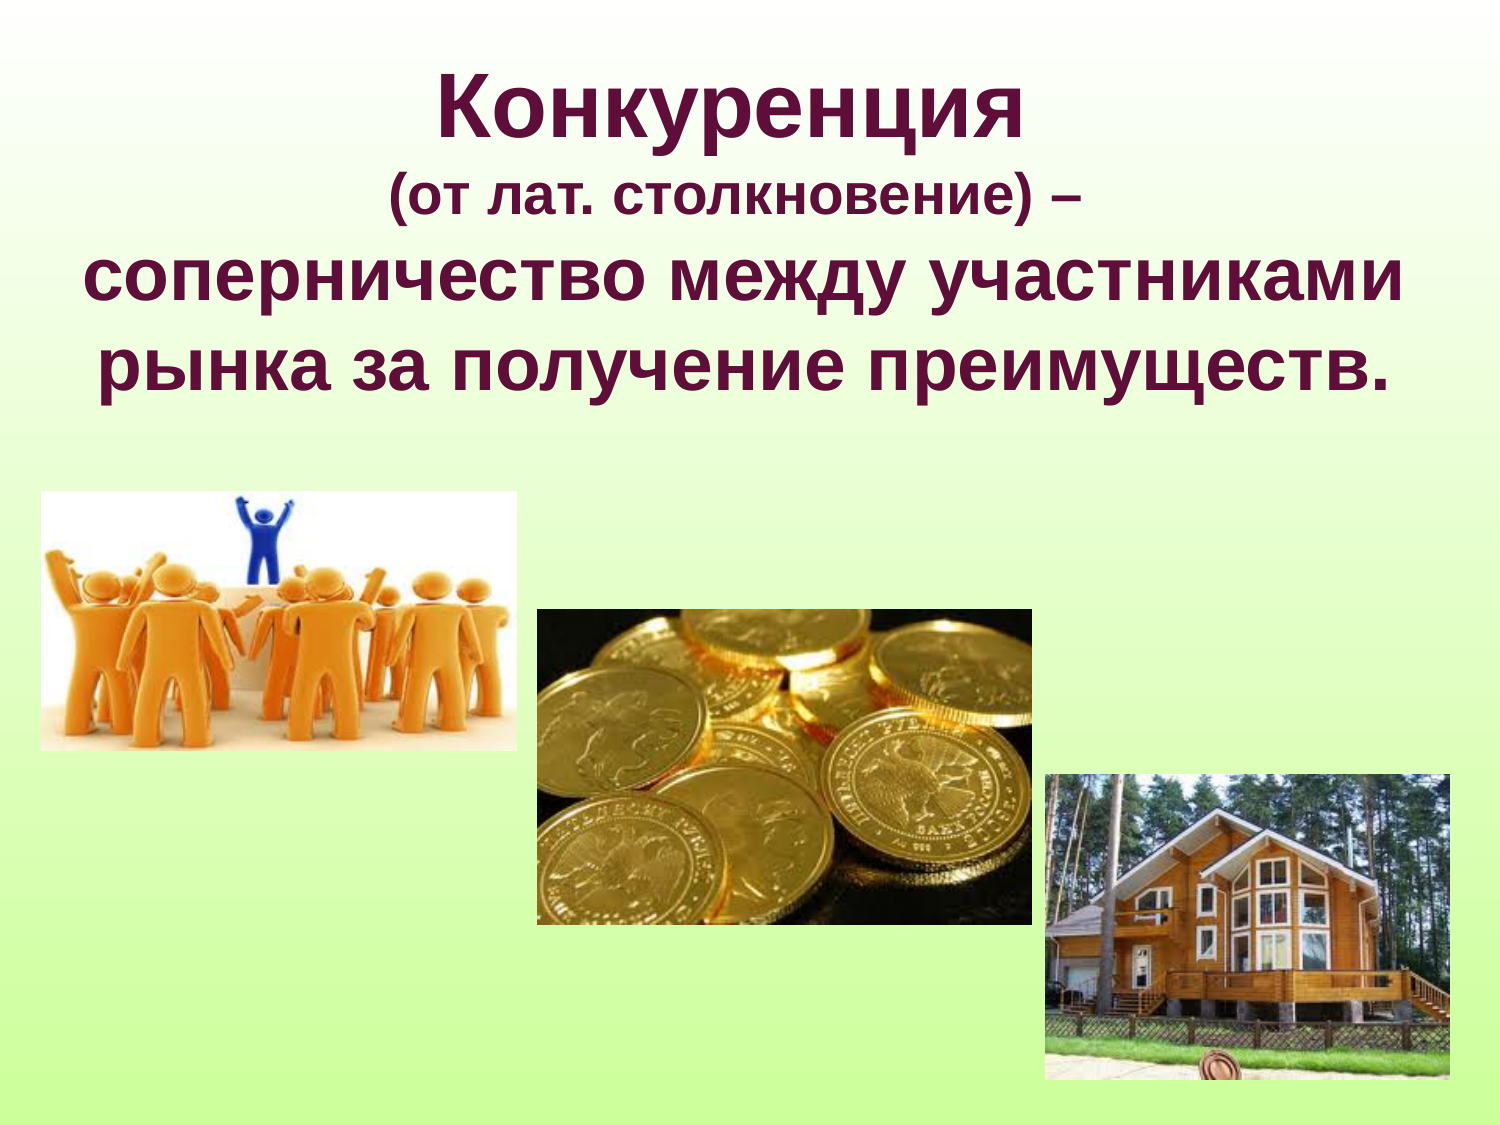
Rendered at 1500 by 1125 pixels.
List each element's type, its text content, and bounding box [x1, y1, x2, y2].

picture [40, 491, 517, 752]
title Конкуренция (от лат. столкновение) – соперничество между участниками рынка за получение преимуществ. [29, 18, 1460, 433]
picture [1045, 774, 1451, 1080]
picture [537, 609, 1032, 925]
